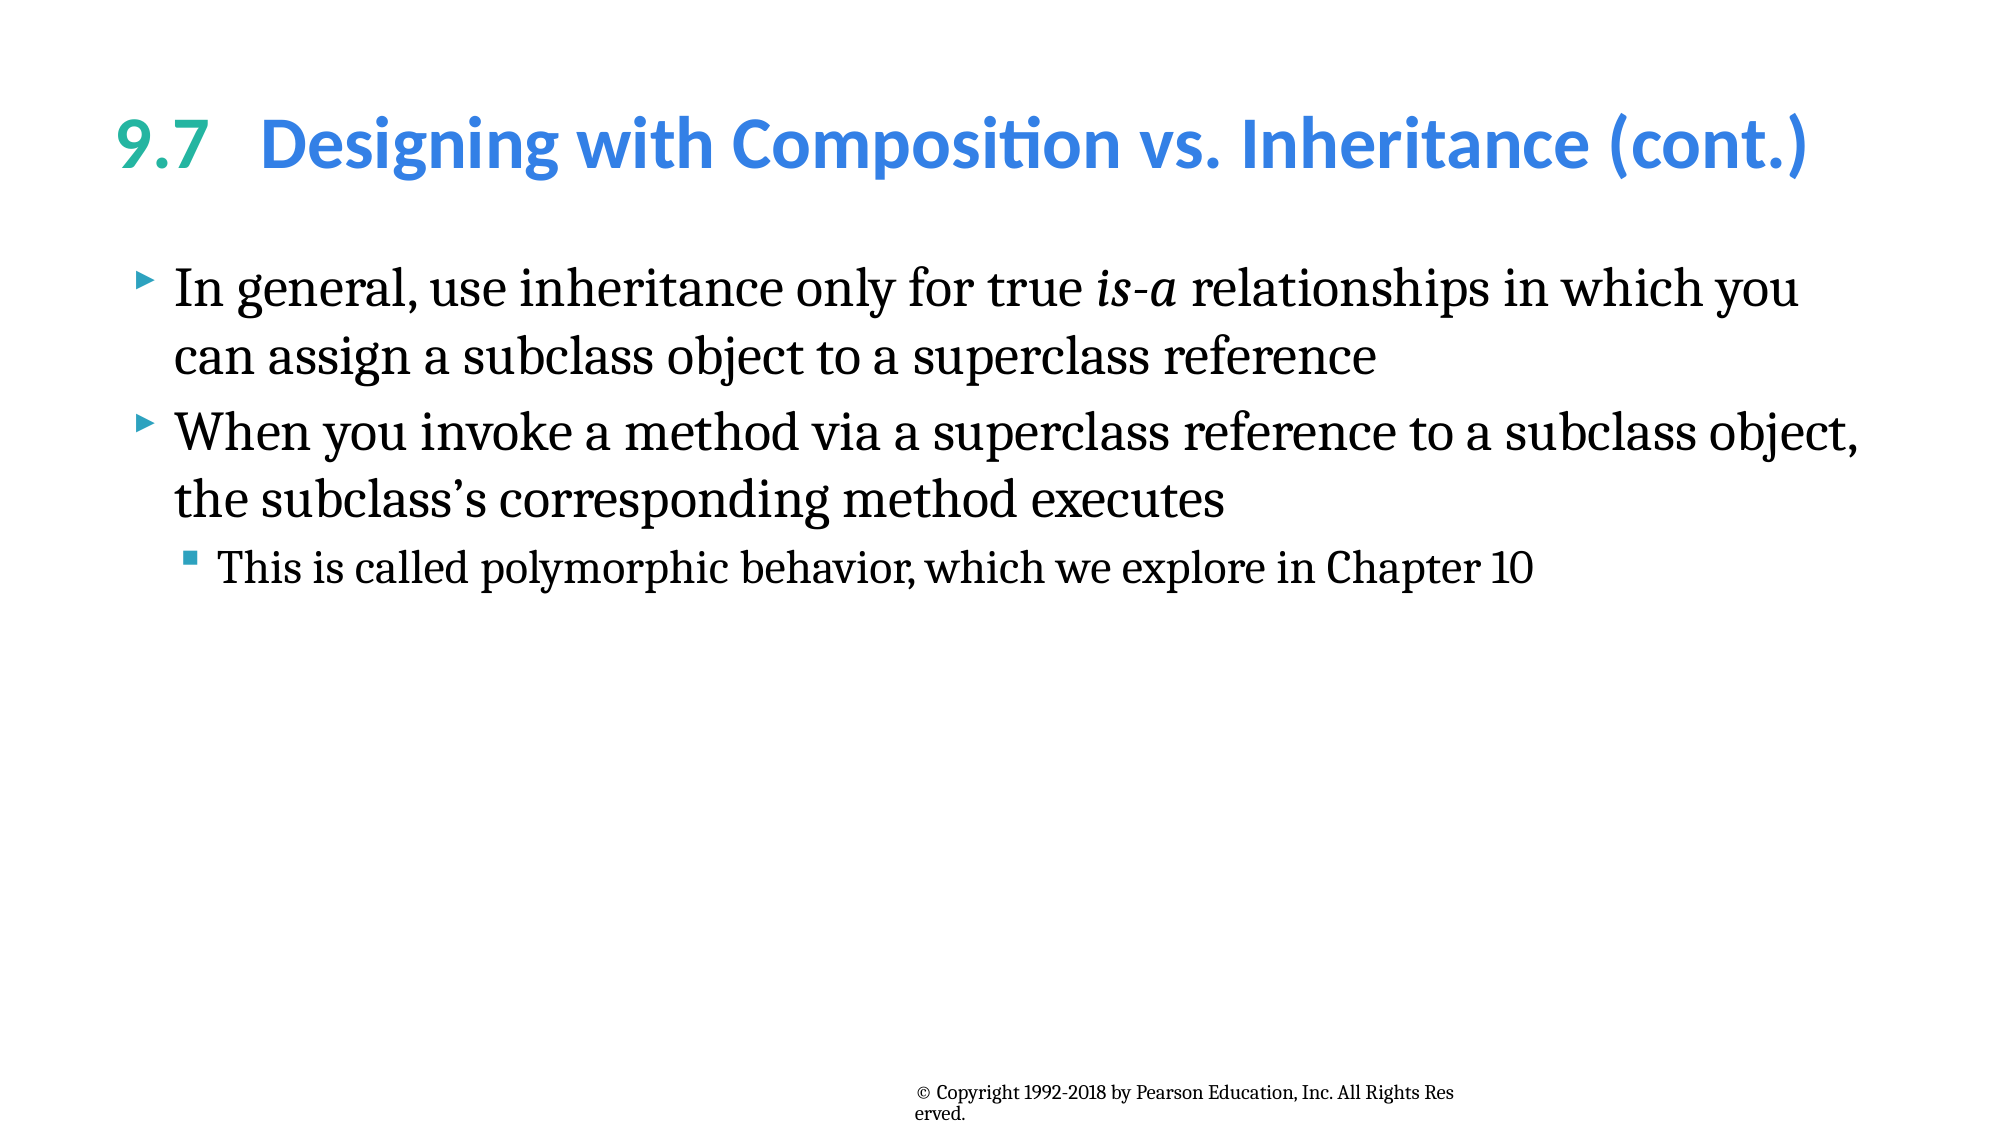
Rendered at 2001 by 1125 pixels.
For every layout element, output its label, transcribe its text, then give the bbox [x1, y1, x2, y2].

title 9.7 Designing with Composition vs. Inheritance (cont.) [99, 45, 1900, 233]
footer © Copyright 1992-2018 by Pearson Education, Inc. All Rights Reserved. [900, 1051, 1473, 1112]
list In general, use inheritance only for true is-a relationships in which you can assign a subclass object to a superclass reference When you invoke a method via a superclass reference to a subclass object, the subclass’s corresponding method executes This is called polymorphic behavior, which we explore in Chapter 10 [99, 242, 1900, 986]
